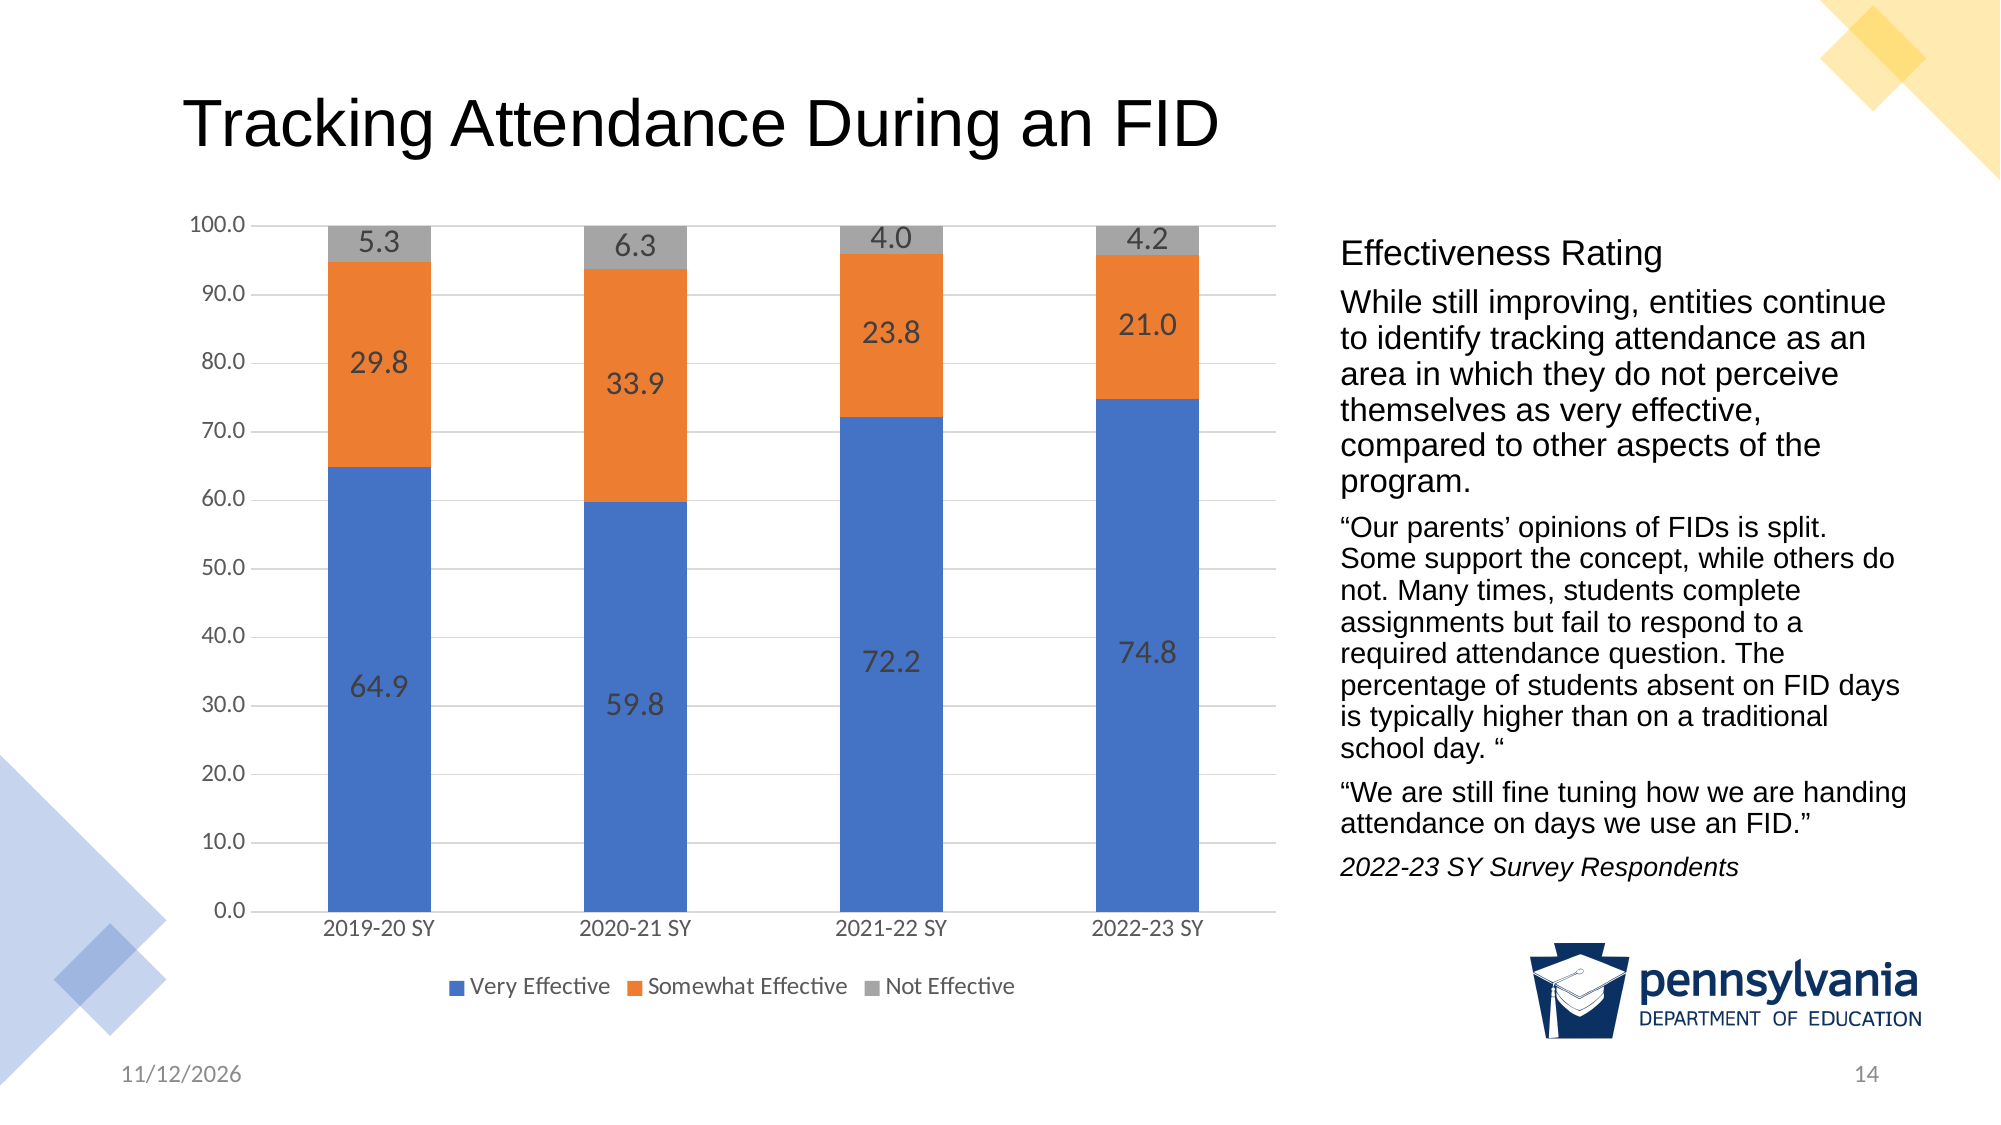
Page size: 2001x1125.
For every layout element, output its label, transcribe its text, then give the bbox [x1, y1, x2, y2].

text_box [0, 753, 166, 1088]
list Effectiveness Rating While still improving, entities continue to identify tracking attendance as an area in which they do not perceive themselves as very effective, compared to other aspects of the program. “Our parents’ opinions of FIDs is split. Some support the concept, while others do not. Many times, students complete assignments but fail to respond to a required attendance question. The percentage of students absent on FID days is typically higher than on a traditional school day. “ “We are still fine tuning how we are handing attendance on days we use an FID.” 2022-23 SY Survey Respondents [1325, 227, 1927, 896]
title Tracking Attendance During an FID [105, 52, 1299, 198]
picture [1530, 943, 1925, 1039]
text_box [1819, 0, 2000, 180]
text_box [0, 0, 2000, 1125]
slide_number 14 [1444, 1042, 1895, 1103]
chart [166, 197, 1299, 1007]
text_box [52, 921, 166, 1038]
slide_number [105, 1042, 556, 1103]
